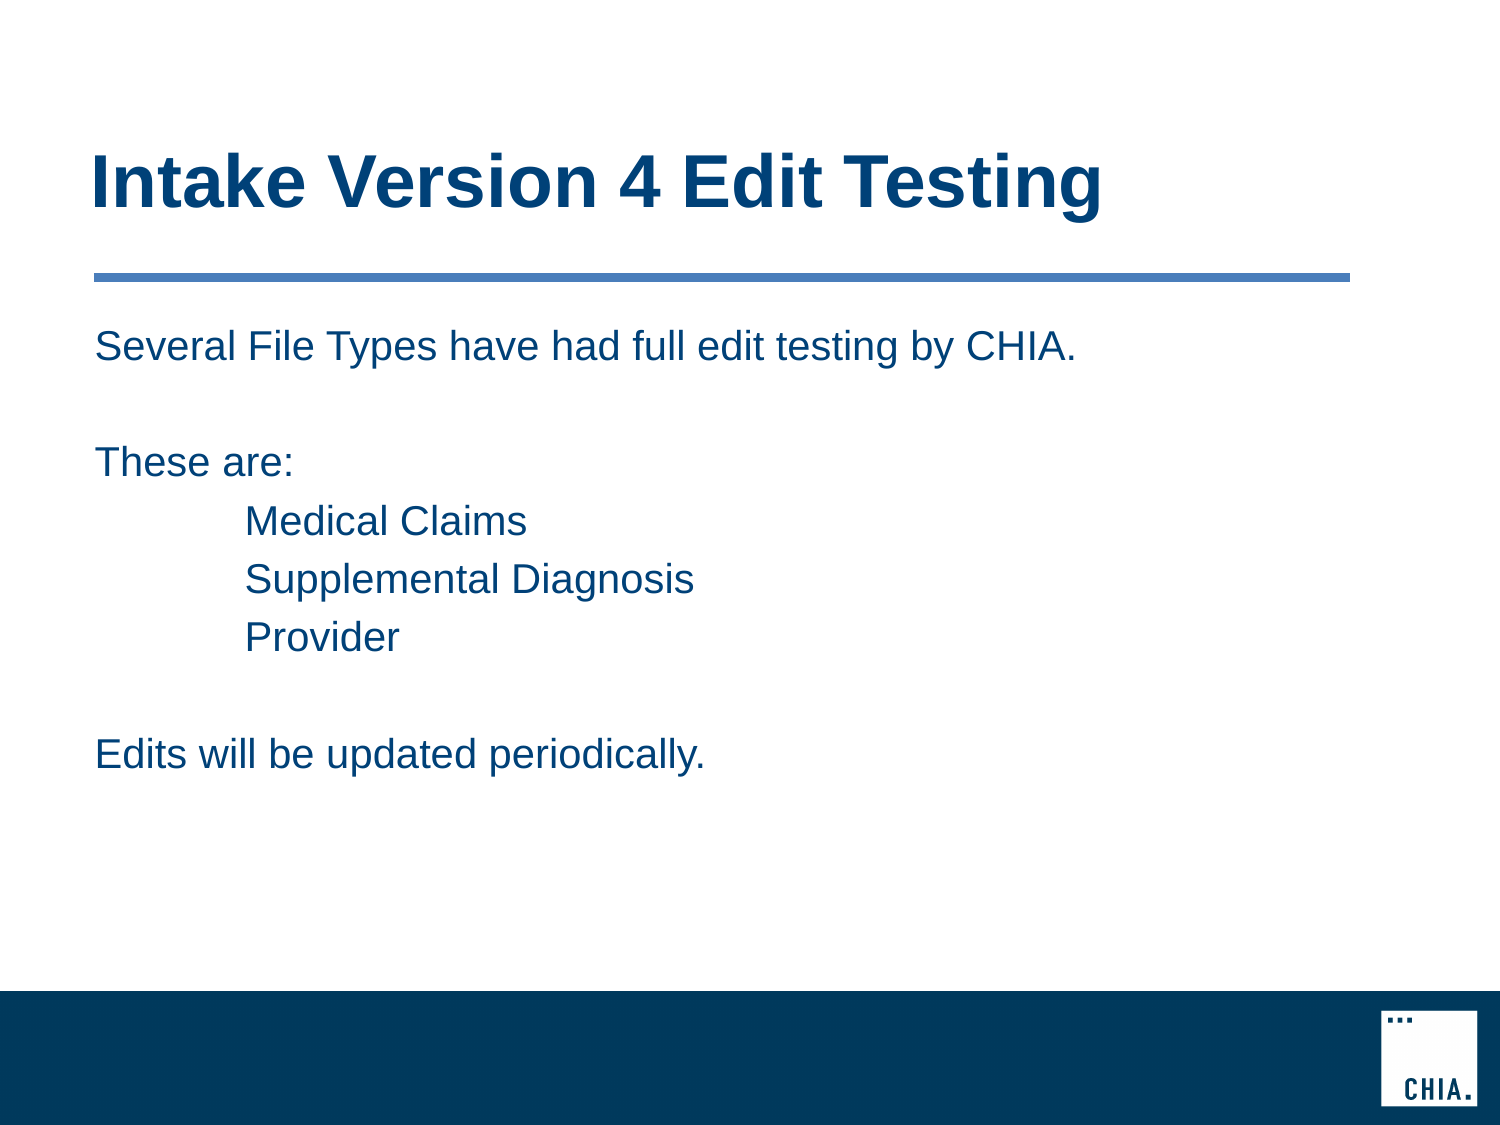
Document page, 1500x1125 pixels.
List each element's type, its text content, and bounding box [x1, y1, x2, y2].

subtitle Several File Types have had full edit testing by CHIA. These are: Medical Claims Supplemental Diagnosis Provider Edits will be updated periodically. [79, 310, 1353, 987]
picture [0, 991, 1500, 1125]
title Intake Version 4 Edit Testing [75, 93, 1351, 261]
